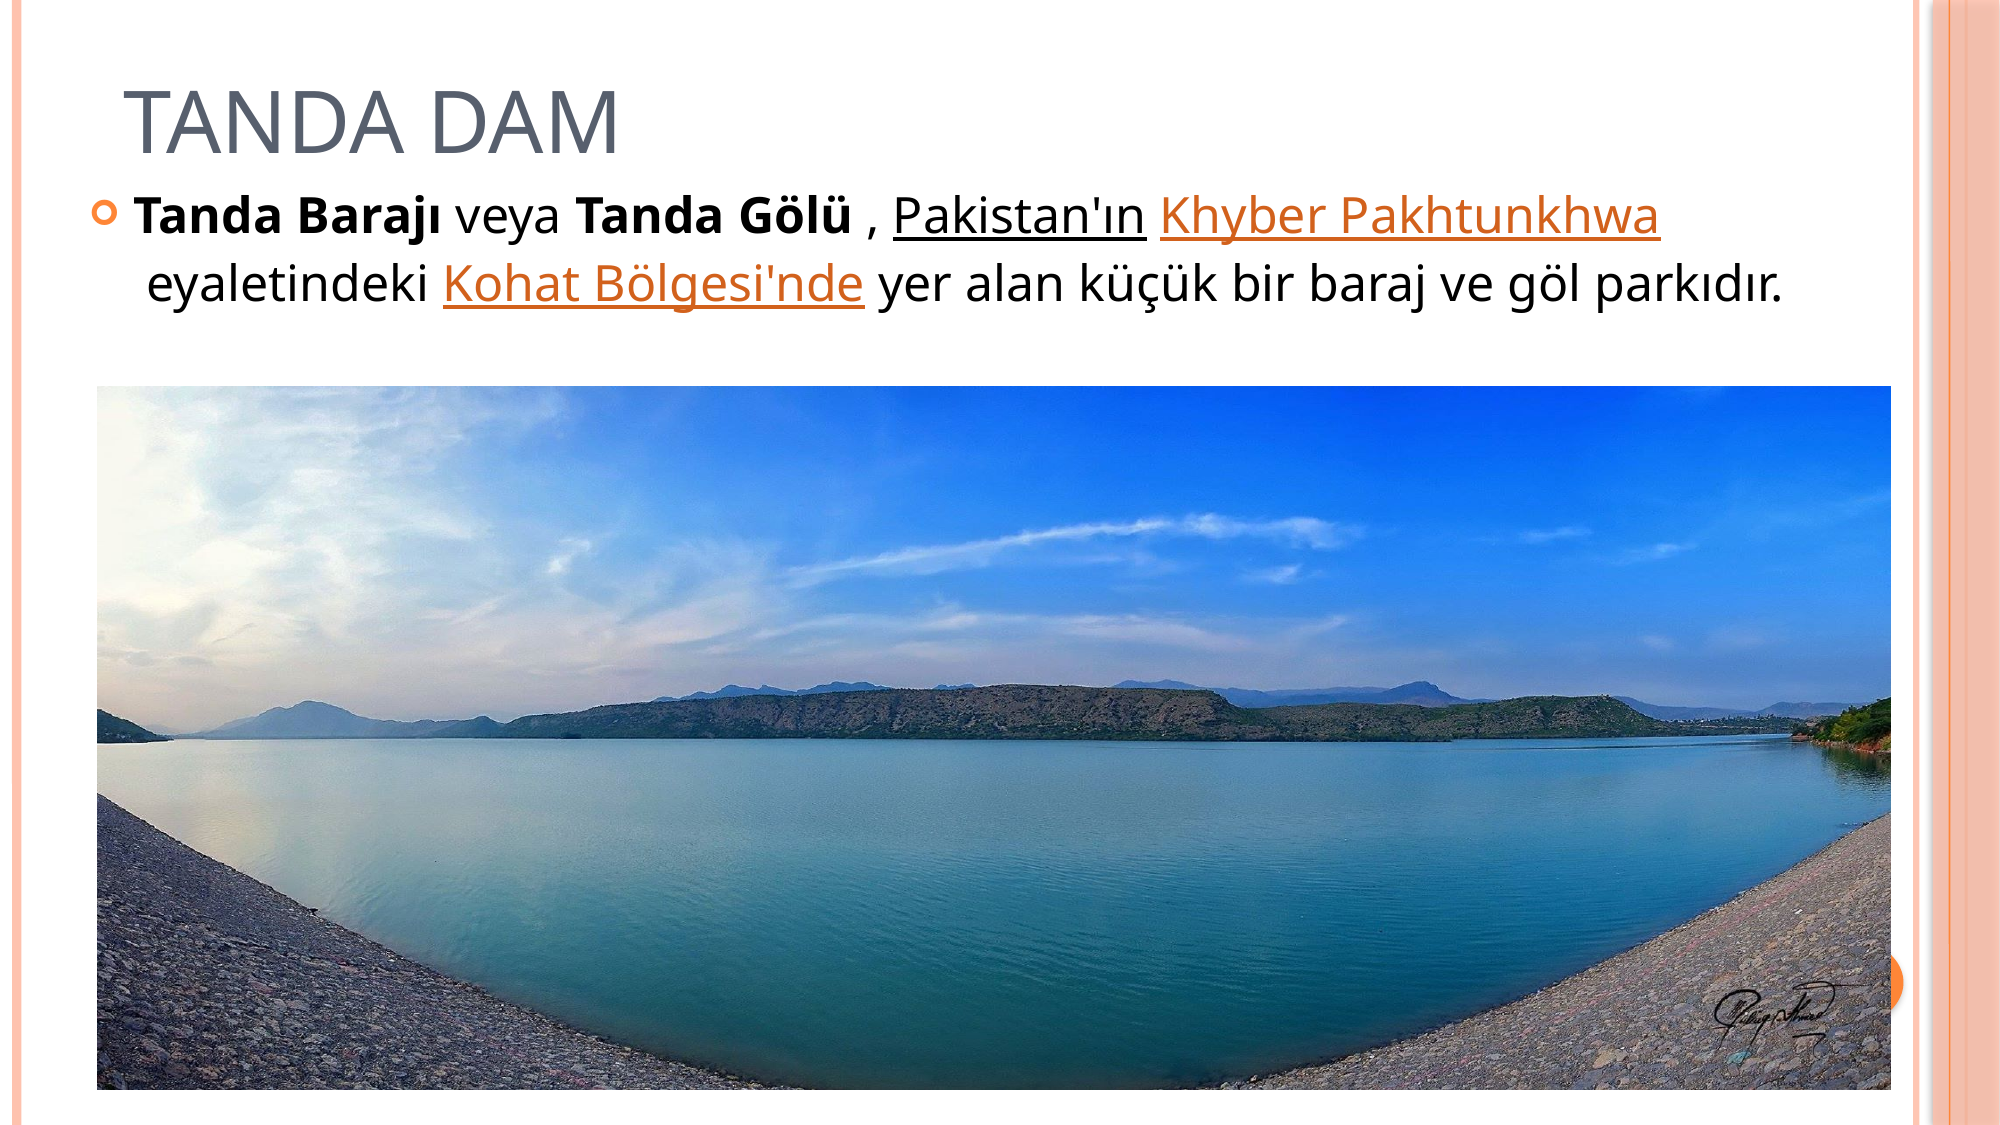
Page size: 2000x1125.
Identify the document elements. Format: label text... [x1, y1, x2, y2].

picture [96, 386, 1891, 1091]
title Tanda Dam [109, 58, 1850, 175]
list Tanda Barajı veya Tanda Gölü , Pakistan'ın Khyber Pakhtunkhwa eyaletindeki Kohat Bölgesi'nde yer alan küçük bir baraj ve göl parkıdır. [73, 175, 1850, 1013]
